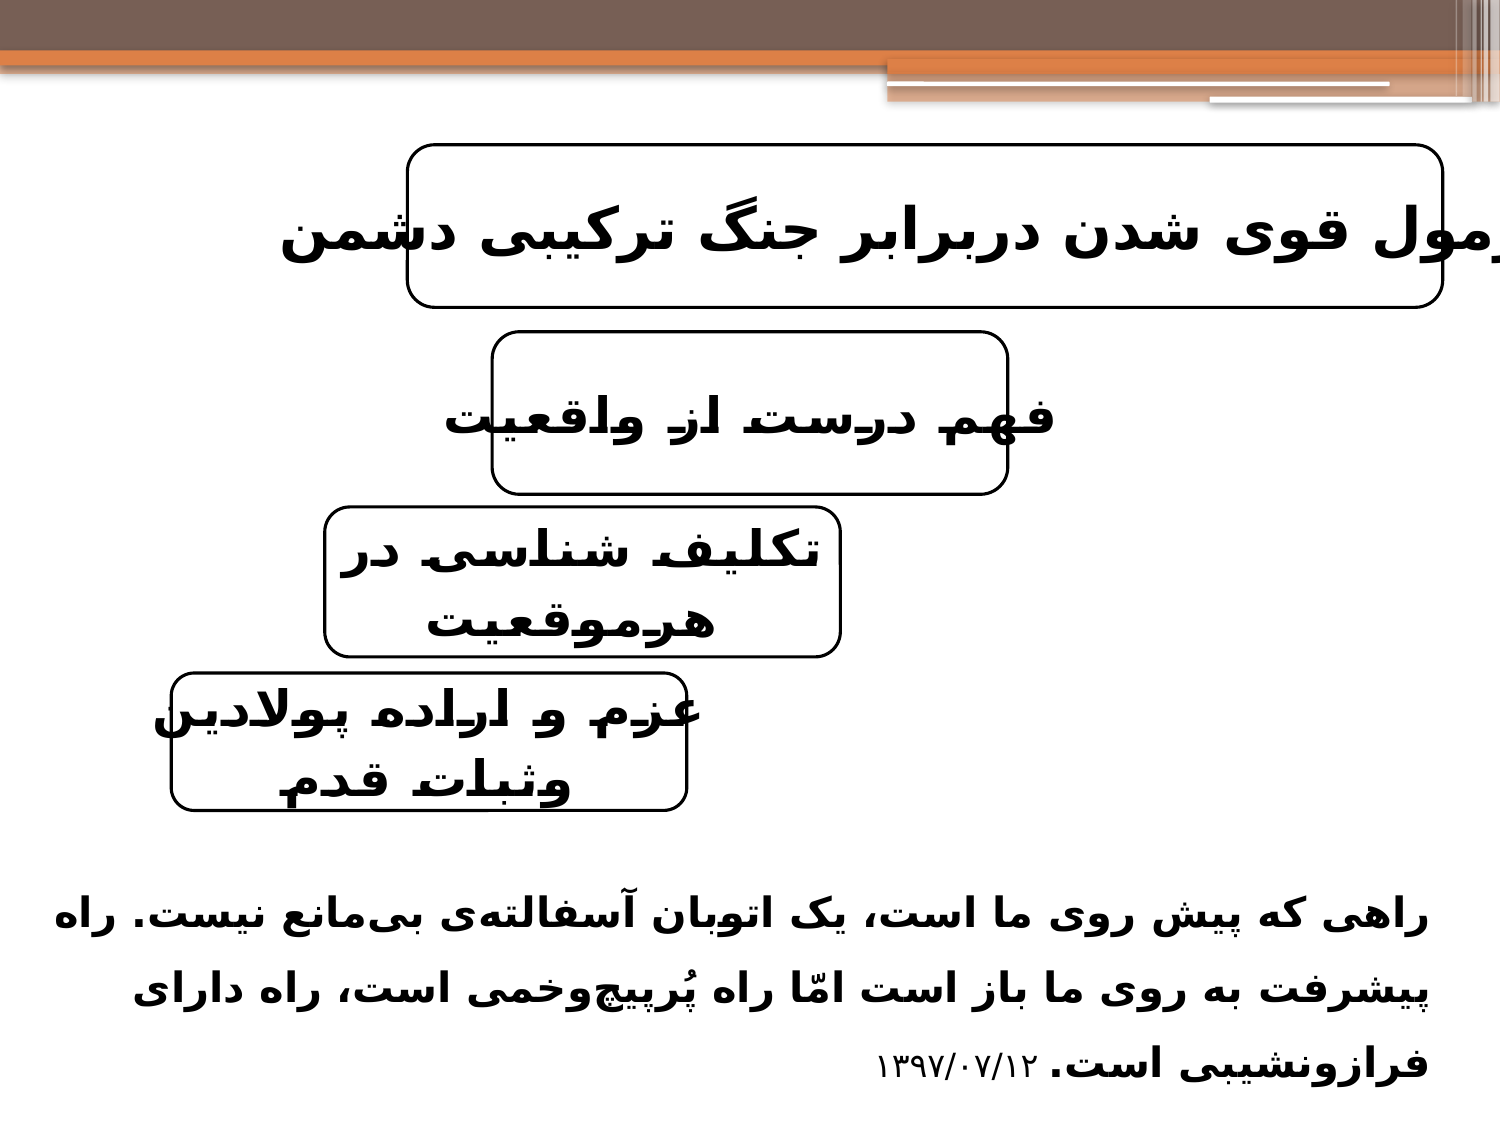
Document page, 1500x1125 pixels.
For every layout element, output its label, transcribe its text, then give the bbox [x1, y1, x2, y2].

text_box فرمول قوی شدن دربرابر جنگ ترکیبی دشمن [405, 143, 1445, 309]
text_box راهی که پیش ‌روی ما است، یک اتوبان آسفالته‌ی بی‌مانع نیست. راه پیشرفت به روی ما باز است امّا راه پُرپیچ‌و‌خمی است، راه دارای فراز‌و‌نشیبی است. ۱۳۹۷/۰۷/۱۲ [28, 853, 1446, 1125]
text_box تکلیف شناسی در هرموقعیت [323, 505, 842, 659]
text_box فهم درست از واقعیت [490, 330, 1010, 496]
text_box عزم و اراده پولادین وثبات قدم [169, 671, 689, 813]
